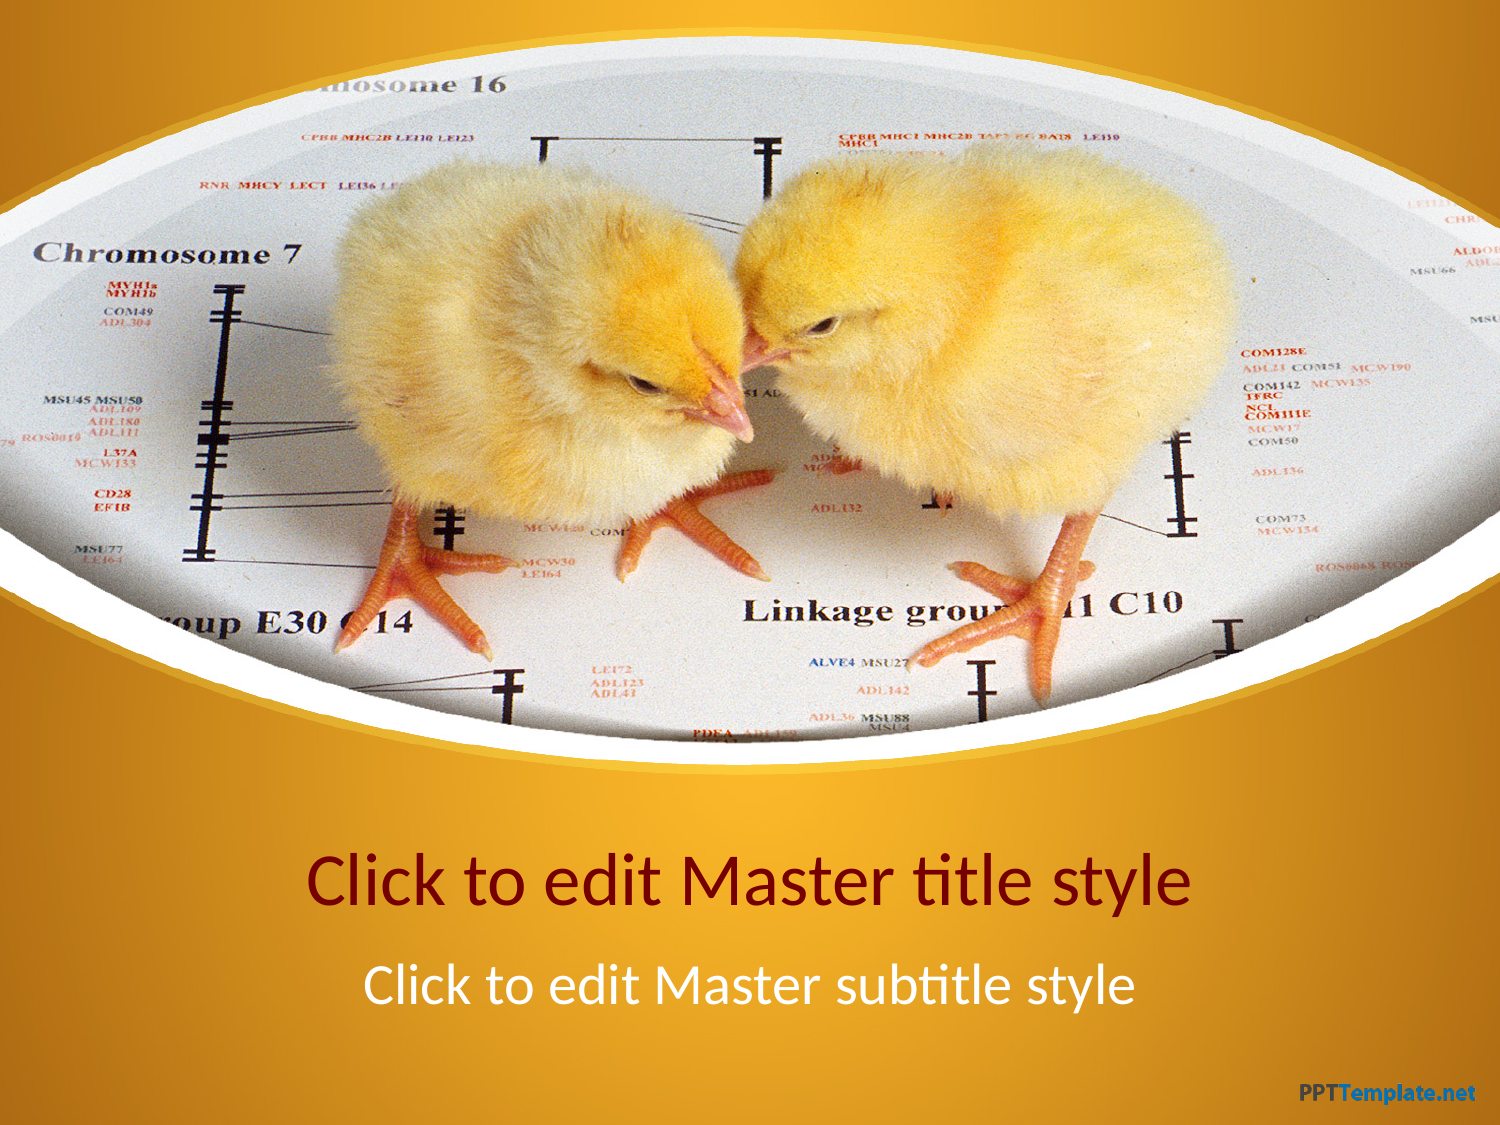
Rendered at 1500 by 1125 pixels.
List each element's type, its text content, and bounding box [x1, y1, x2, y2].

picture [0, 0, 1500, 1125]
title Click to edit Master title style [98, 787, 1402, 938]
subtitle Click to edit Master subtitle style [98, 938, 1402, 1039]
